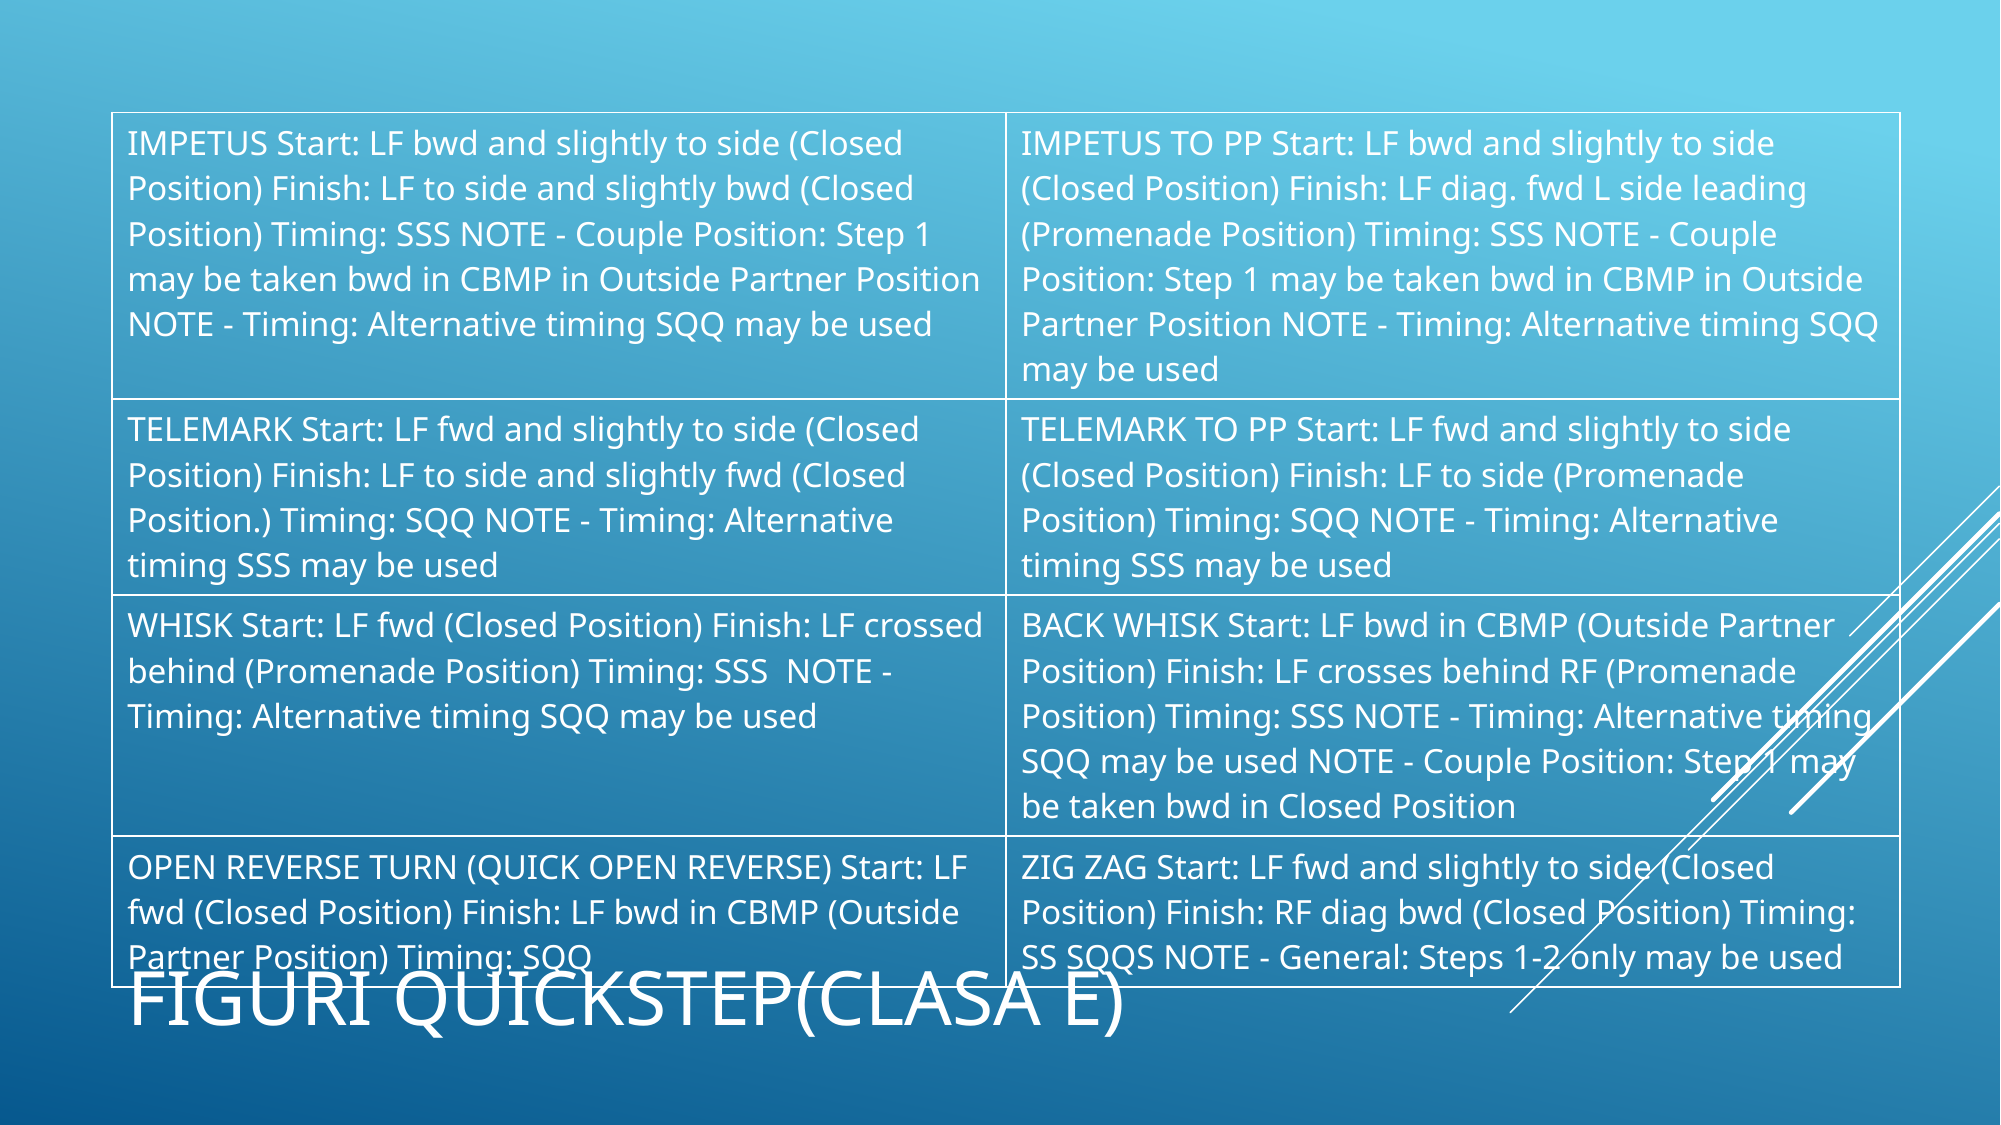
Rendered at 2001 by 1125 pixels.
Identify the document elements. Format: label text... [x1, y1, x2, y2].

title Figuri quickstep(clasa E) [112, 988, 1513, 1068]
table_header IMPETUS TO PP Start: LF bwd and slightly to side (Closed Position) Finish: LF diag. fwd L side leading (Promenade Position) Timing: SSS NOTE - Couple Position: Step 1 may be taken bwd in CBMP in Outside Partner Position NOTE - Timing: Alternative timing SQQ may be used [1007, 113, 1899, 398]
table_cell TELEMARK TO PP Start: LF fwd and slightly to side (Closed Position) Finish: LF to side (Promenade Position) Timing: SQQ NOTE - Timing: Alternative timing SSS may be used [1007, 400, 1899, 594]
table_cell WHISK Start: LF fwd (Closed Position) Finish: LF crossed behind (Promenade Position) Timing: SSS NOTE - Timing: Alternative timing SQQ may be used [113, 596, 1005, 835]
table_cell BACK WHISK Start: LF bwd in CBMP (Outside Partner Position) Finish: LF crosses behind RF (Promenade Position) Timing: SSS NOTE - Timing: Alternative timing SQQ may be used NOTE - Couple Position: Step 1 may be taken bwd in Closed Position [1007, 596, 1899, 835]
table_cell OPEN REVERSE TURN (QUICK OPEN REVERSE) Start: LF fwd (Closed Position) Finish: LF bwd in CBMP (Outside Partner Position) Timing: SQQ [113, 837, 1005, 986]
table_header IMPETUS Start: LF bwd and slightly to side (Closed Position) Finish: LF to side and slightly bwd (Closed Position) Timing: SSS NOTE - Couple Position: Step 1 may be taken bwd in CBMP in Outside Partner Position NOTE - Timing: Alternative timing SQQ may be used [113, 113, 1005, 398]
table_cell ZIG ZAG Start: LF fwd and slightly to side (Closed Position) Finish: RF diag bwd (Closed Position) Timing: SS SQQS NOTE - General: Steps 1-2 only may be used [1007, 837, 1899, 986]
table_cell TELEMARK Start: LF fwd and slightly to side (Closed Position) Finish: LF to side and slightly fwd (Closed Position.) Timing: SQQ NOTE - Timing: Alternative timing SSS may be used [113, 400, 1005, 594]
